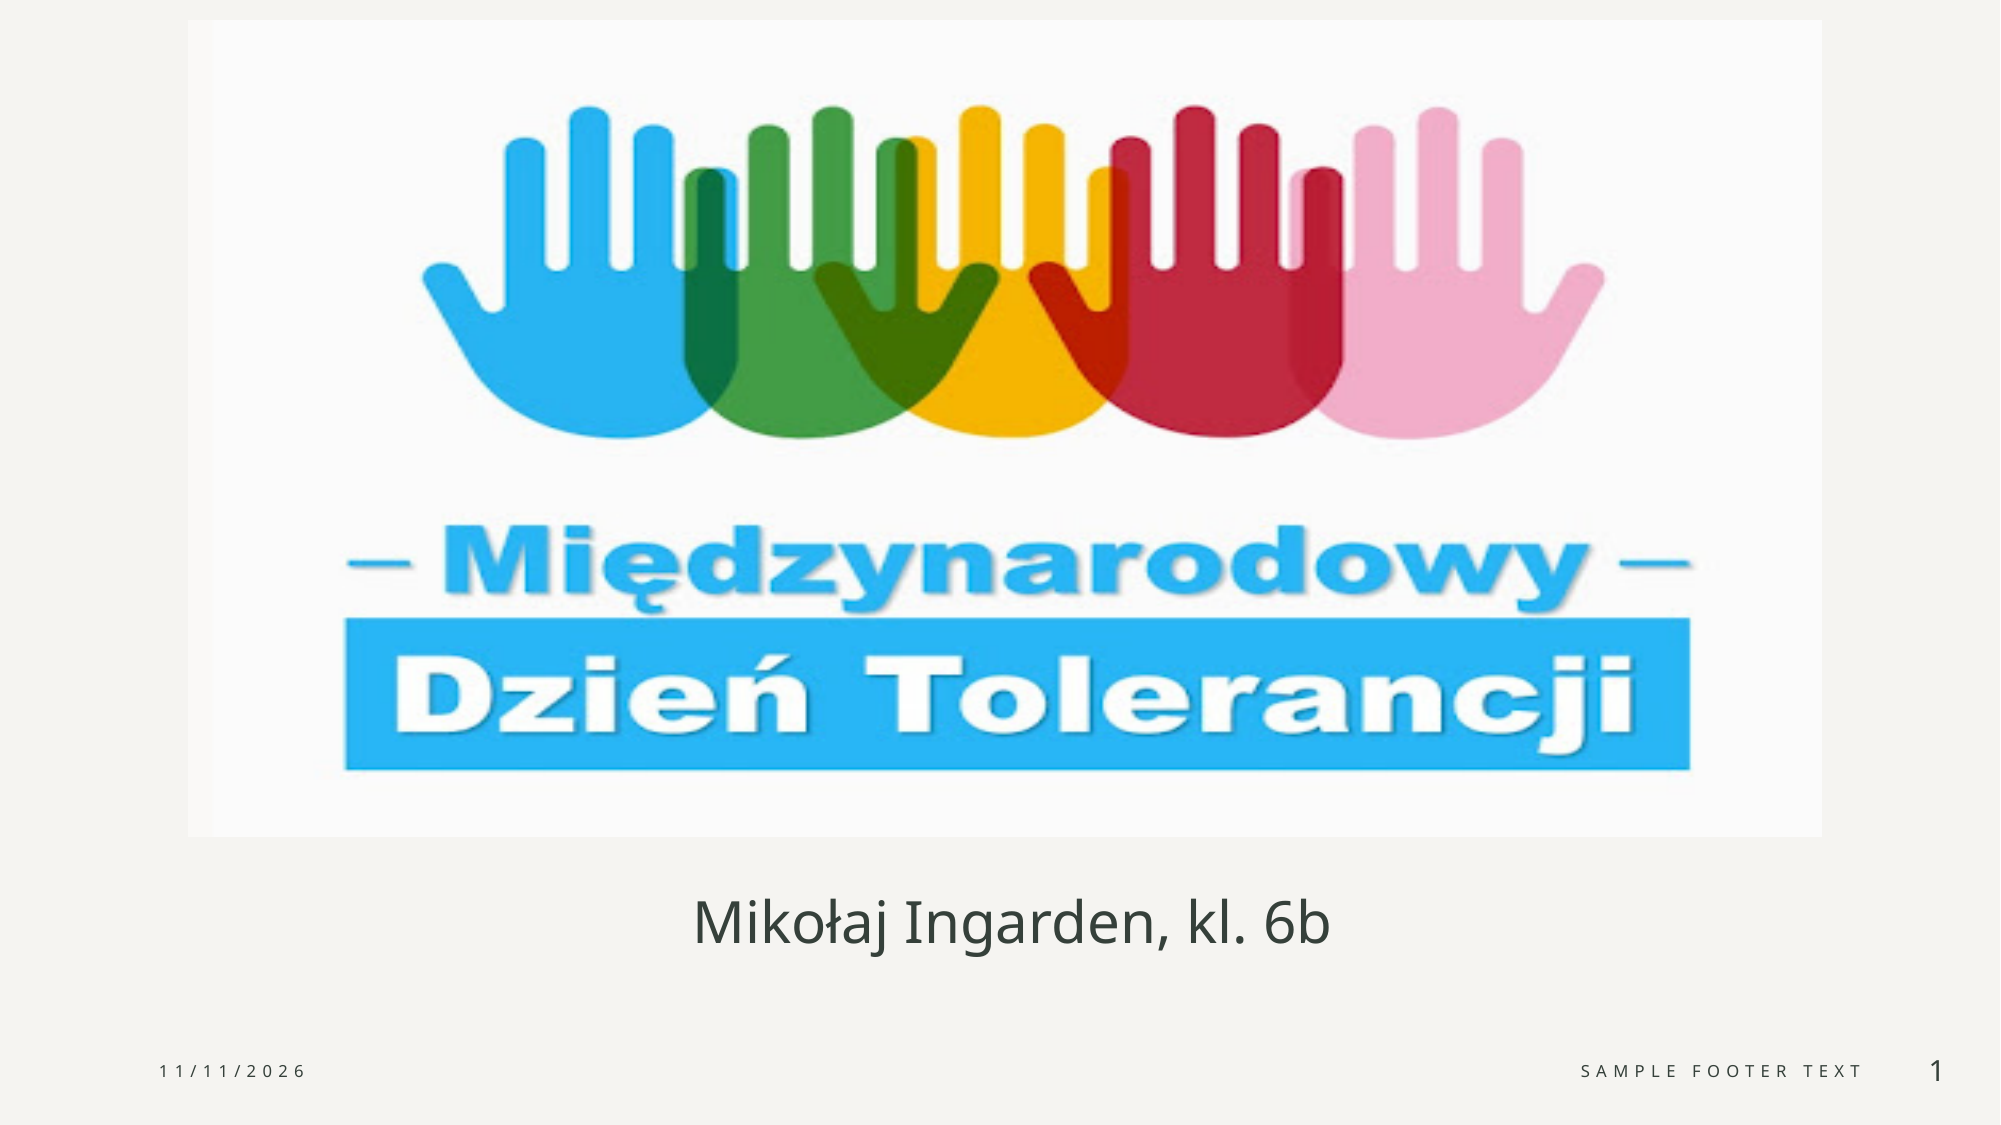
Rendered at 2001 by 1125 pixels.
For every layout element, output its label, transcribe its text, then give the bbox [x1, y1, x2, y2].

footer Sample Footer Text [1170, 1042, 1875, 1103]
title Mikołaj Ingarden, kl. 6b [527, 877, 1498, 1027]
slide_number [143, 1042, 594, 1103]
slide_number 1 [1875, 1042, 1961, 1103]
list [187, 20, 1822, 837]
